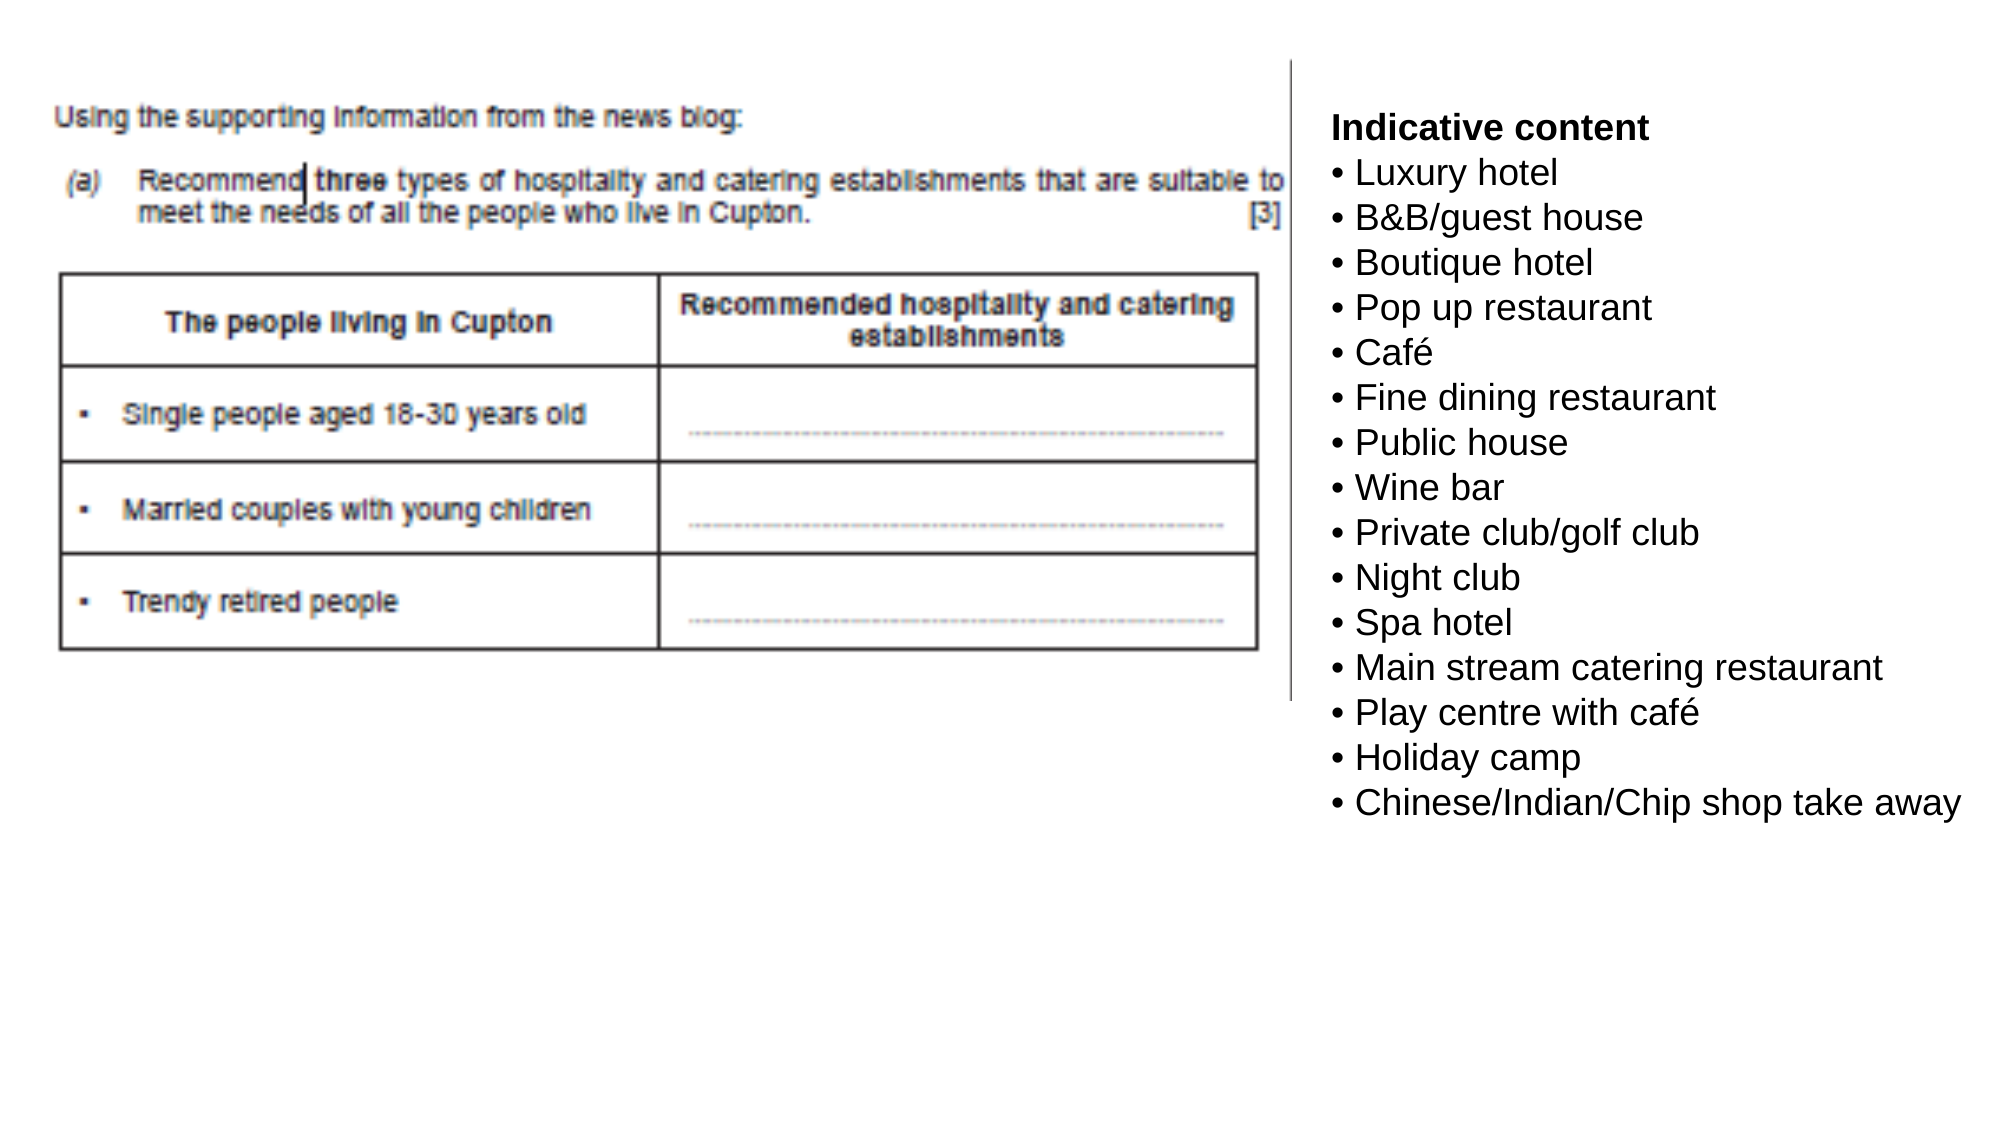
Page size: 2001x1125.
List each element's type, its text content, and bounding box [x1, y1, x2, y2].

picture [0, 46, 1292, 701]
text_box Indicative content • Luxury hotel • B&B/guest house • Boutique hotel • Pop up restaurant • Café • Fine dining restaurant • Public house • Wine bar • Private club/golf club • Night club • Spa hotel • Main stream catering restaurant • Play centre with café • Holiday camp • Chinese/Indian/Chip shop take away [1316, 95, 2000, 876]
